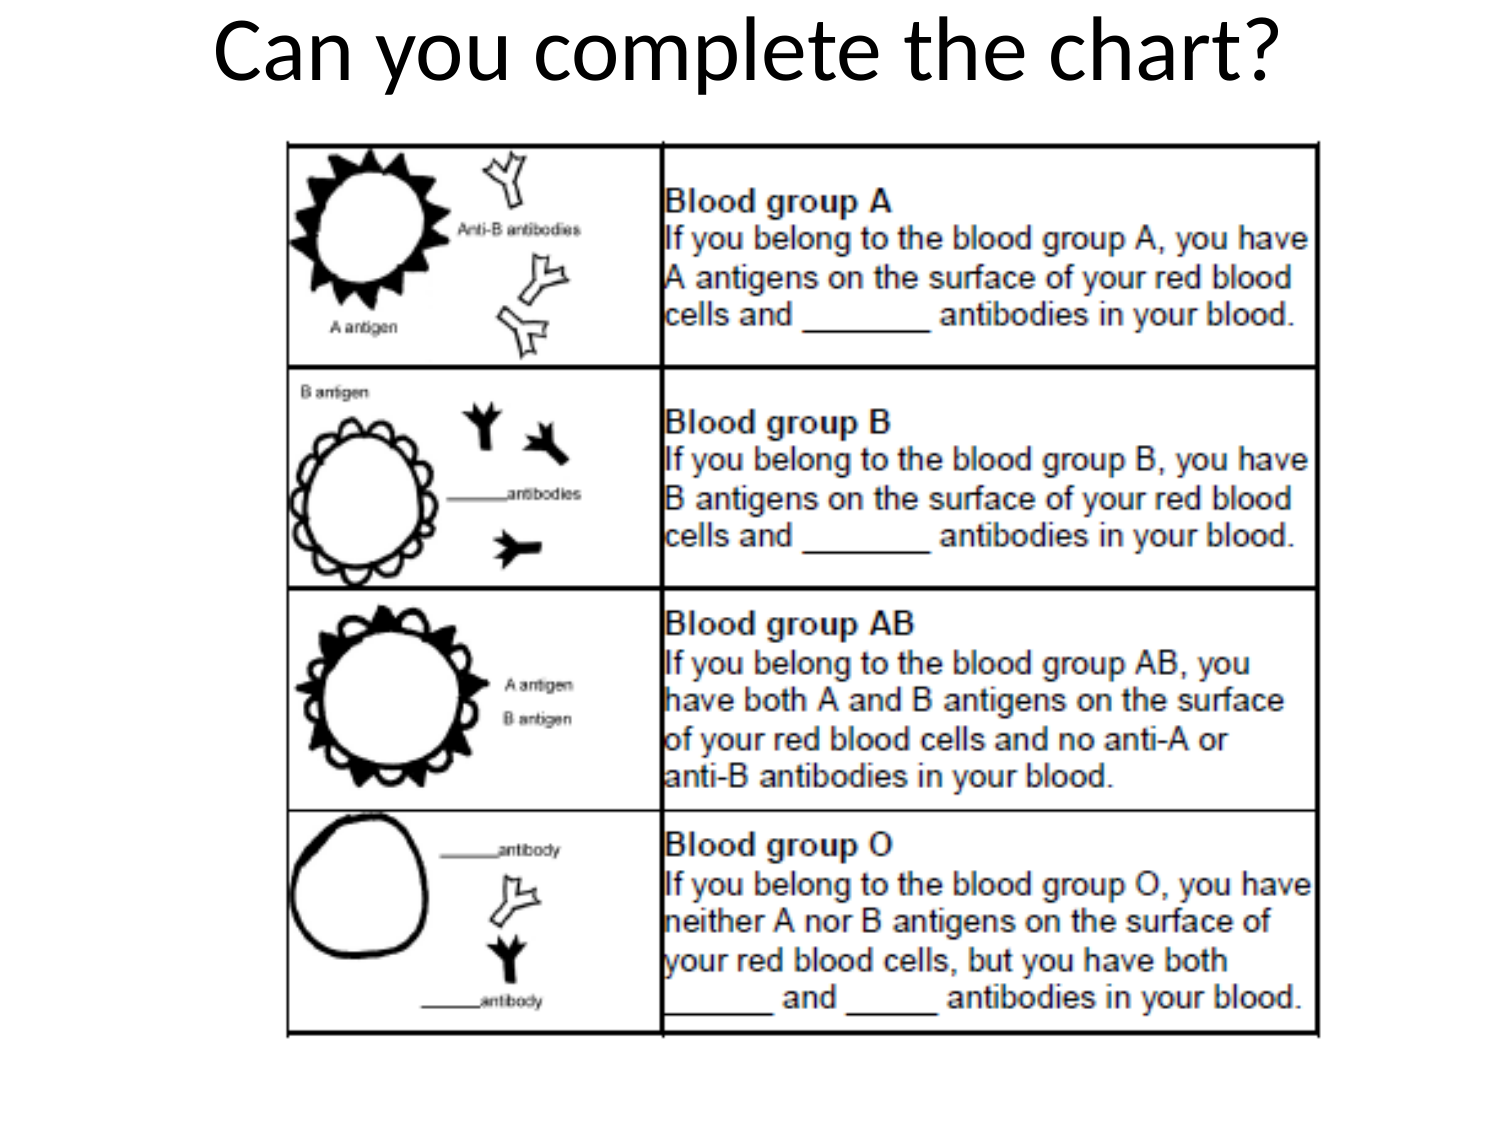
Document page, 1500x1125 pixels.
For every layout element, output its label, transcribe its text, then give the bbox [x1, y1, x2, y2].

picture [274, 137, 1355, 1068]
title Can you complete the chart? [75, 0, 1425, 138]
